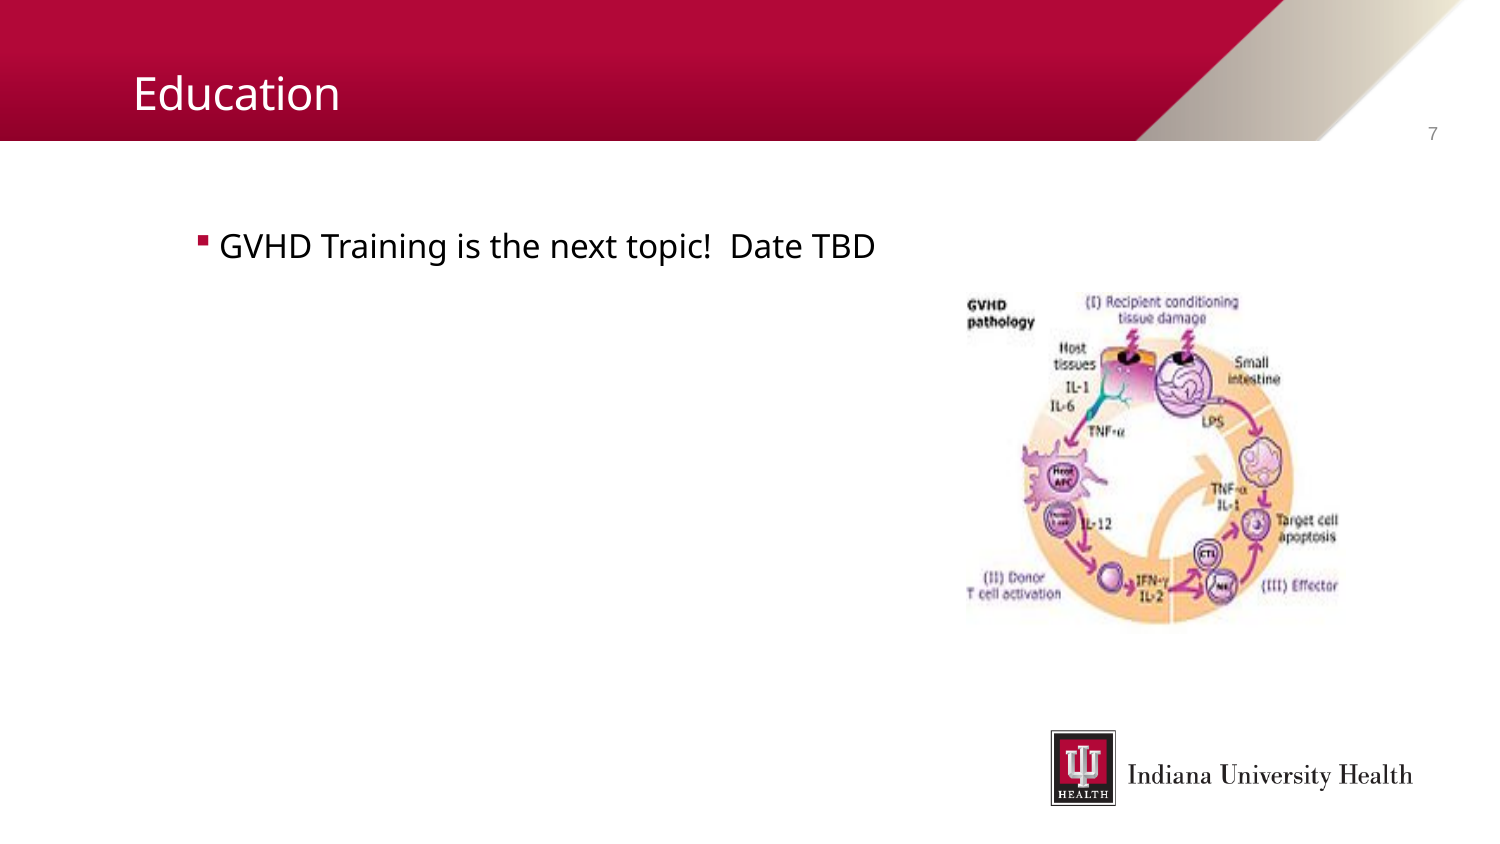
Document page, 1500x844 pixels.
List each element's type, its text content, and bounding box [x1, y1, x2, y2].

picture [966, 292, 1347, 634]
title Education [132, 25, 1140, 121]
list GVHD Training is the next topic! Date TBD [195, 225, 1358, 702]
slide_number 7 [1318, 98, 1439, 144]
picture [1048, 727, 1415, 809]
picture [0, 0, 1500, 141]
